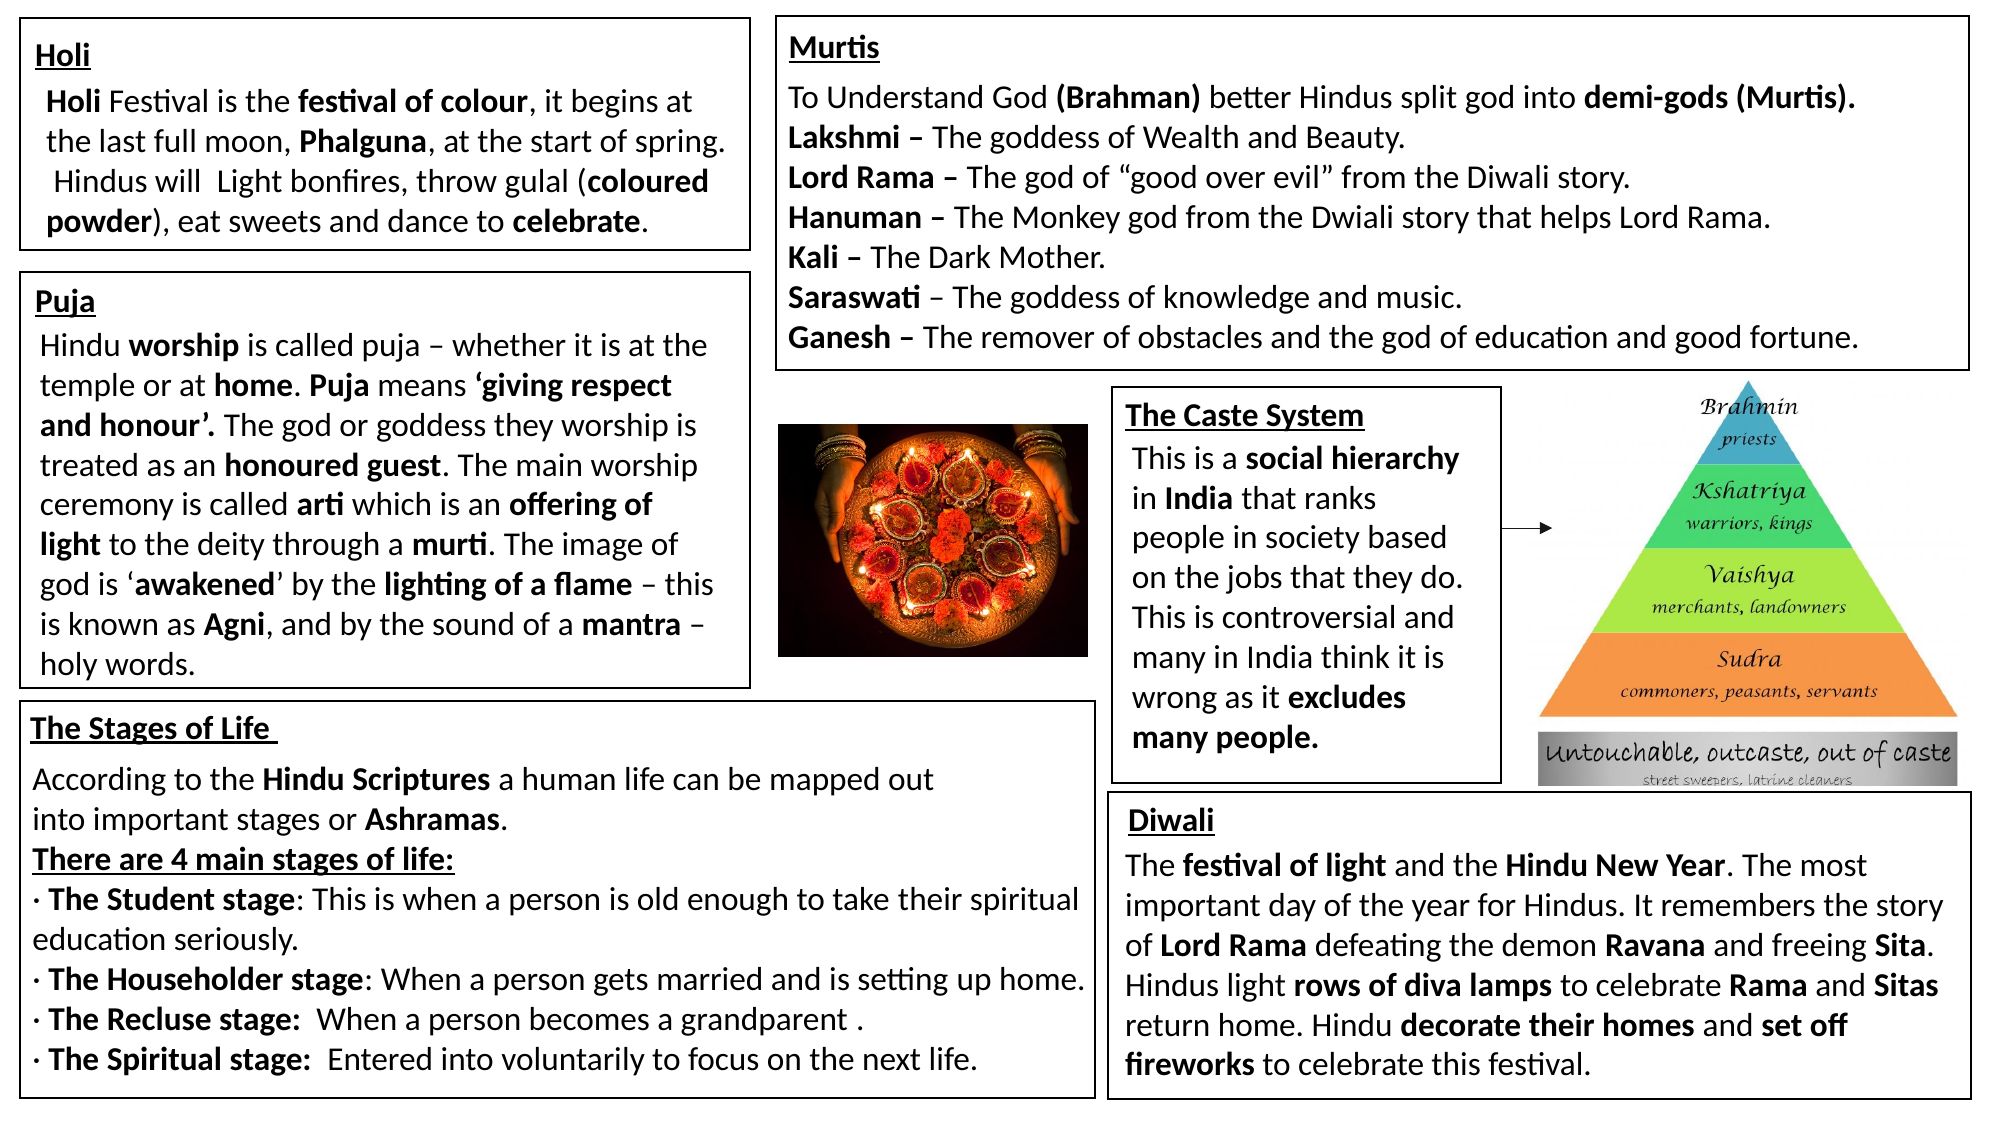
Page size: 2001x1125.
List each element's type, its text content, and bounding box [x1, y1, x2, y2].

text_box [19, 271, 751, 689]
text_box Murtis [773, 18, 1969, 73]
picture [1528, 371, 1967, 786]
text_box [1117, 791, 1972, 1100]
text_box According to the Hindu Scriptures a human life can be mapped out into important stages or Ashramas. There are 4 main stages of life: · The Student stage: This is when a person is old enough to take their spiritual education seriously. · The Householder stage: When a person gets married and is setting up home. · The Recluse stage: When a person becomes a grandparent . · The Spiritual stage: Entered into voluntarily to focus on the next life. [17, 749, 1117, 1125]
text_box To Understand God (Brahman) better Hindus split god into demi-gods (Murtis). Lakshmi – The goddess of Wealth and Beauty. Lord Rama – The god of “good over evil” from the Diwali story. Hanuman – The Monkey god from the Dwiali story that helps Lord Rama. Kali – The Dark Mother. Saraswati – The goddess of knowledge and music. Ganesh – The remover of obstacles and the god of education and good fortune. [773, 68, 1925, 363]
text_box Holi [20, 25, 444, 80]
text_box [1065, 700, 1096, 749]
text_box Holi Festival is the festival of colour, it begins at the last full moon, Phalguna, at the start of spring. Hindus will Light bonfires, throw gulal (coloured powder), eat sweets and dance to celebrate. [31, 72, 745, 337]
text_box The festival of light and the Hindu New Year. The most important day of the year for Hindus. It remembers the story of Lord Rama defeating the demon Ravana and freeing Sita. Hindus light rows of diva lamps to celebrate Rama and Sitas return home. Hindu decorate their homes and set off fireworks to celebrate this festival. [1110, 835, 1962, 1090]
picture [778, 424, 1089, 658]
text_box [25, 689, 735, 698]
text_box [1111, 386, 1502, 784]
text_box The Stages of Life [15, 698, 1065, 754]
text_box [775, 15, 1970, 371]
text_box This is a social hierarchy in India that ranks people in society based on the jobs that they do. This is controversial and many in India think it is wrong as it excludes many people. [1117, 428, 1480, 763]
text_box [19, 17, 751, 251]
